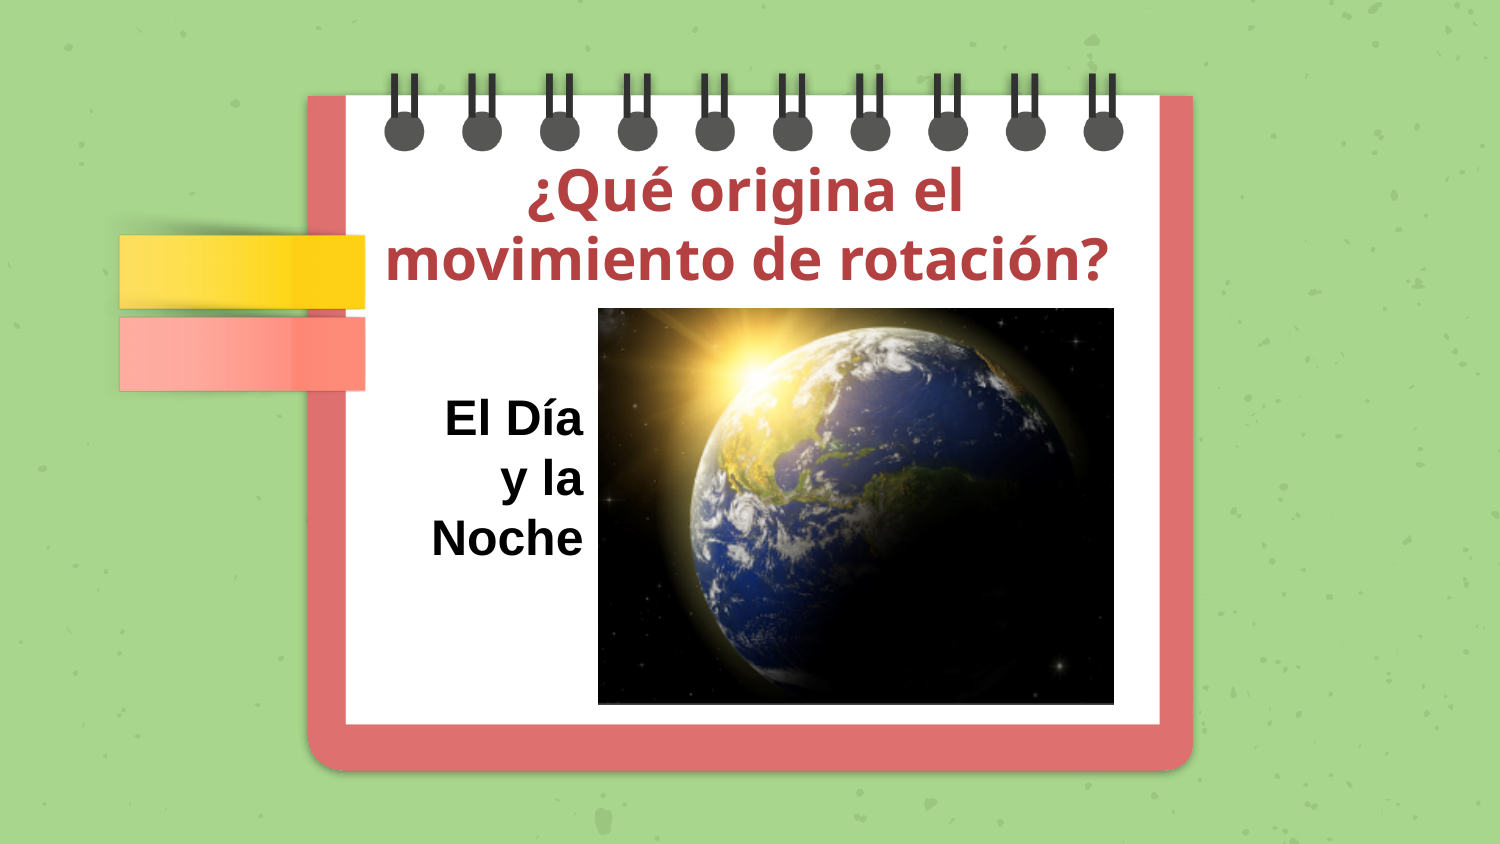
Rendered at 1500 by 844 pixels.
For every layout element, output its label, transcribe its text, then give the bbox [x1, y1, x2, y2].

text_box El Día y la Noche [410, 377, 592, 573]
title ¿Qué origina el movimiento de rotación? [348, 137, 1146, 225]
picture [76, 73, 1193, 771]
